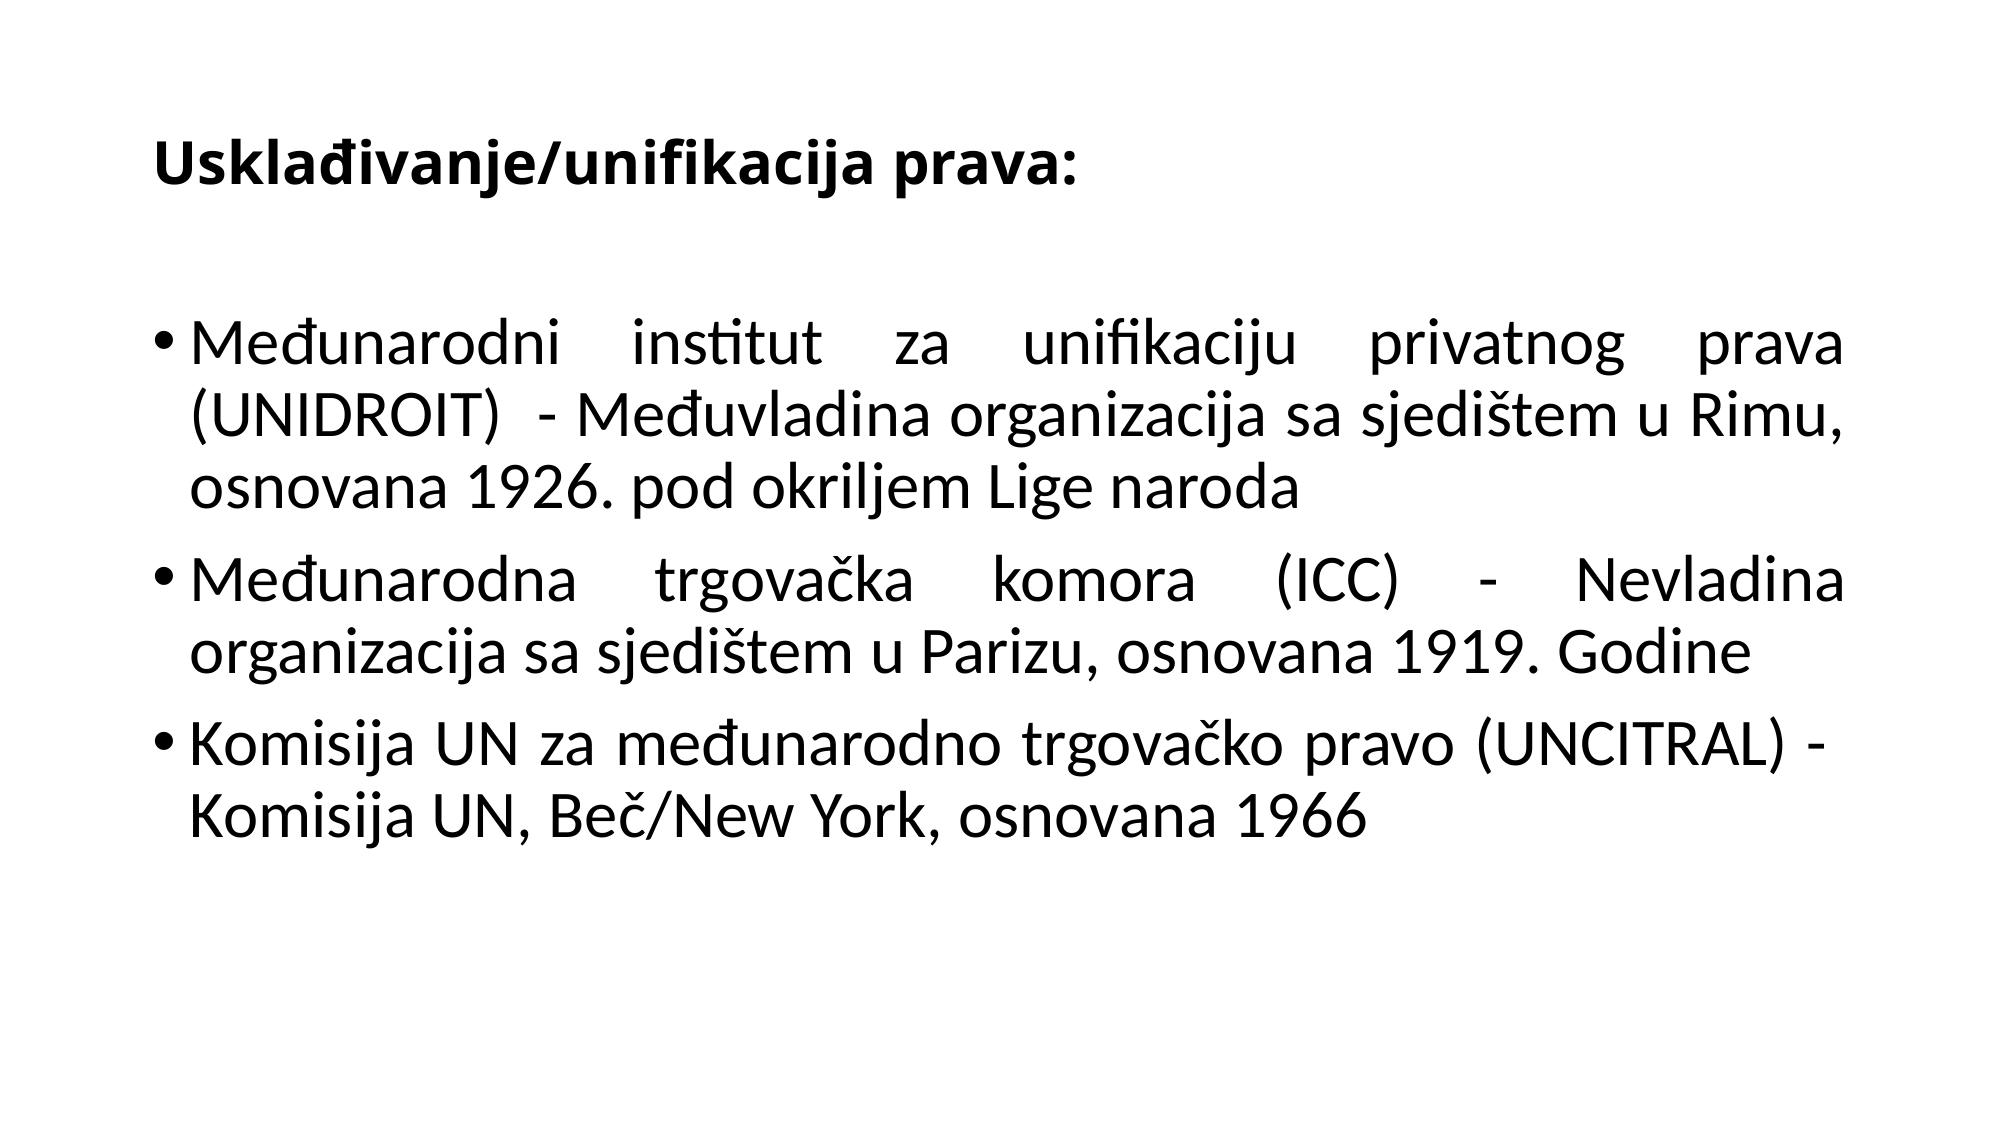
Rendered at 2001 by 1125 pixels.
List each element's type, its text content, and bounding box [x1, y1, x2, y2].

list Međunarodni institut za unifikaciju privatnog prava (UNIDROIT) - Međuvladina organizacija sa sjedištem u Rimu, osnovana 1926. pod okriljem Lige naroda Međunarodna trgovačka komora (ICC) - Nevladina organizacija sa sjedištem u Parizu, osnovana 1919. Godine Komisija UN za međunarodno trgovačko pravo (UNCITRAL) - Komisija UN, Beč/New York, osnovana 1966 [137, 299, 1863, 1014]
title Usklađivanje/unifikacija prava: [137, 59, 1863, 278]
